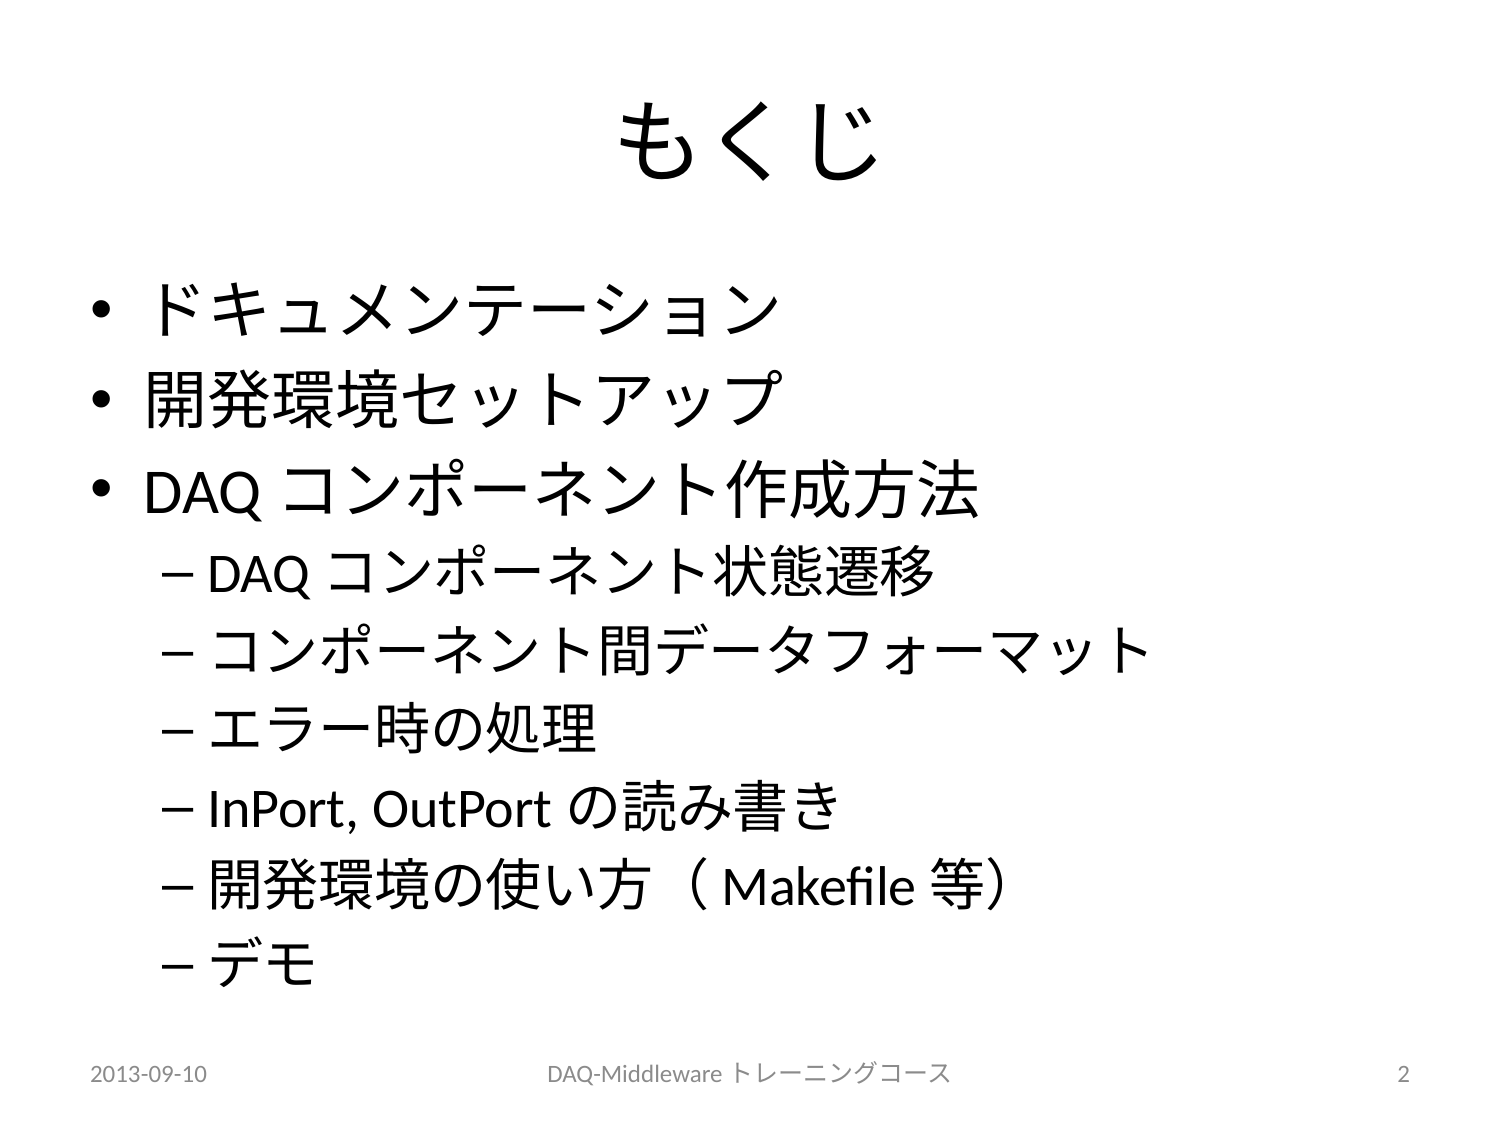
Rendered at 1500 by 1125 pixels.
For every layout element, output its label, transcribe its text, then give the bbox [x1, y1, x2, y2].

title もくじ [75, 45, 1425, 233]
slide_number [75, 1042, 425, 1103]
slide_number 2 [1074, 1042, 1425, 1103]
footer DAQ-Middlewareトレーニングコース [472, 1042, 1028, 1103]
list ドキュメンテーション 開発環境セットアップ DAQコンポーネント作成方法 DAQコンポーネント状態遷移 コンポーネント間データフォーマット エラー時の処理 InPort, OutPortの読み書き 開発環境の使い方（Makefile等） デモ [75, 262, 1425, 1005]
